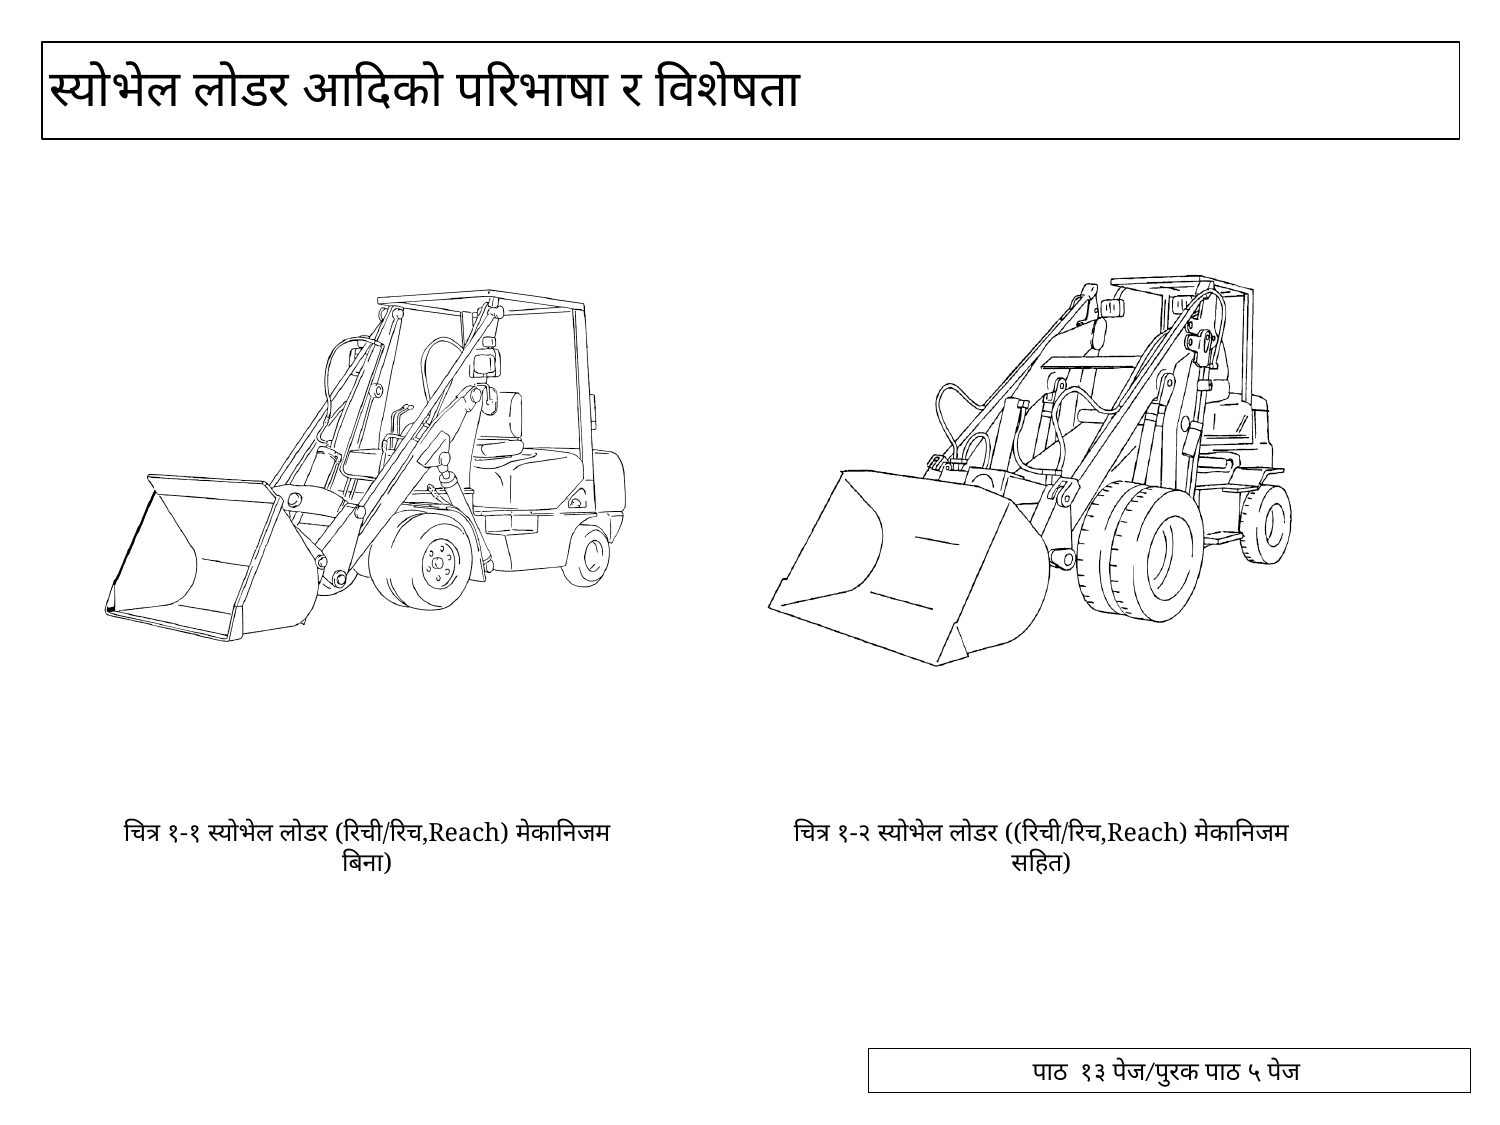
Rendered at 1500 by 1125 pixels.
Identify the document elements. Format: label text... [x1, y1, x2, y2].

picture [85, 288, 637, 646]
text_box पाठ १३ पेज/पुरक पाठ ५ पेज [868, 1048, 1471, 1093]
text_box चित्र १-१ स्योभेल लोडर (रिची/रिच,Reach) मेकानिजम बिना) [93, 809, 641, 884]
title स्योभेल लोडर आदिको परिभाषा र विशेषता [41, 41, 1460, 140]
picture [753, 266, 1297, 668]
text_box चित्र १-२ स्योभेल लोडर ((रिची/रिच,Reach) मेकानिजम सहित) [776, 809, 1307, 884]
